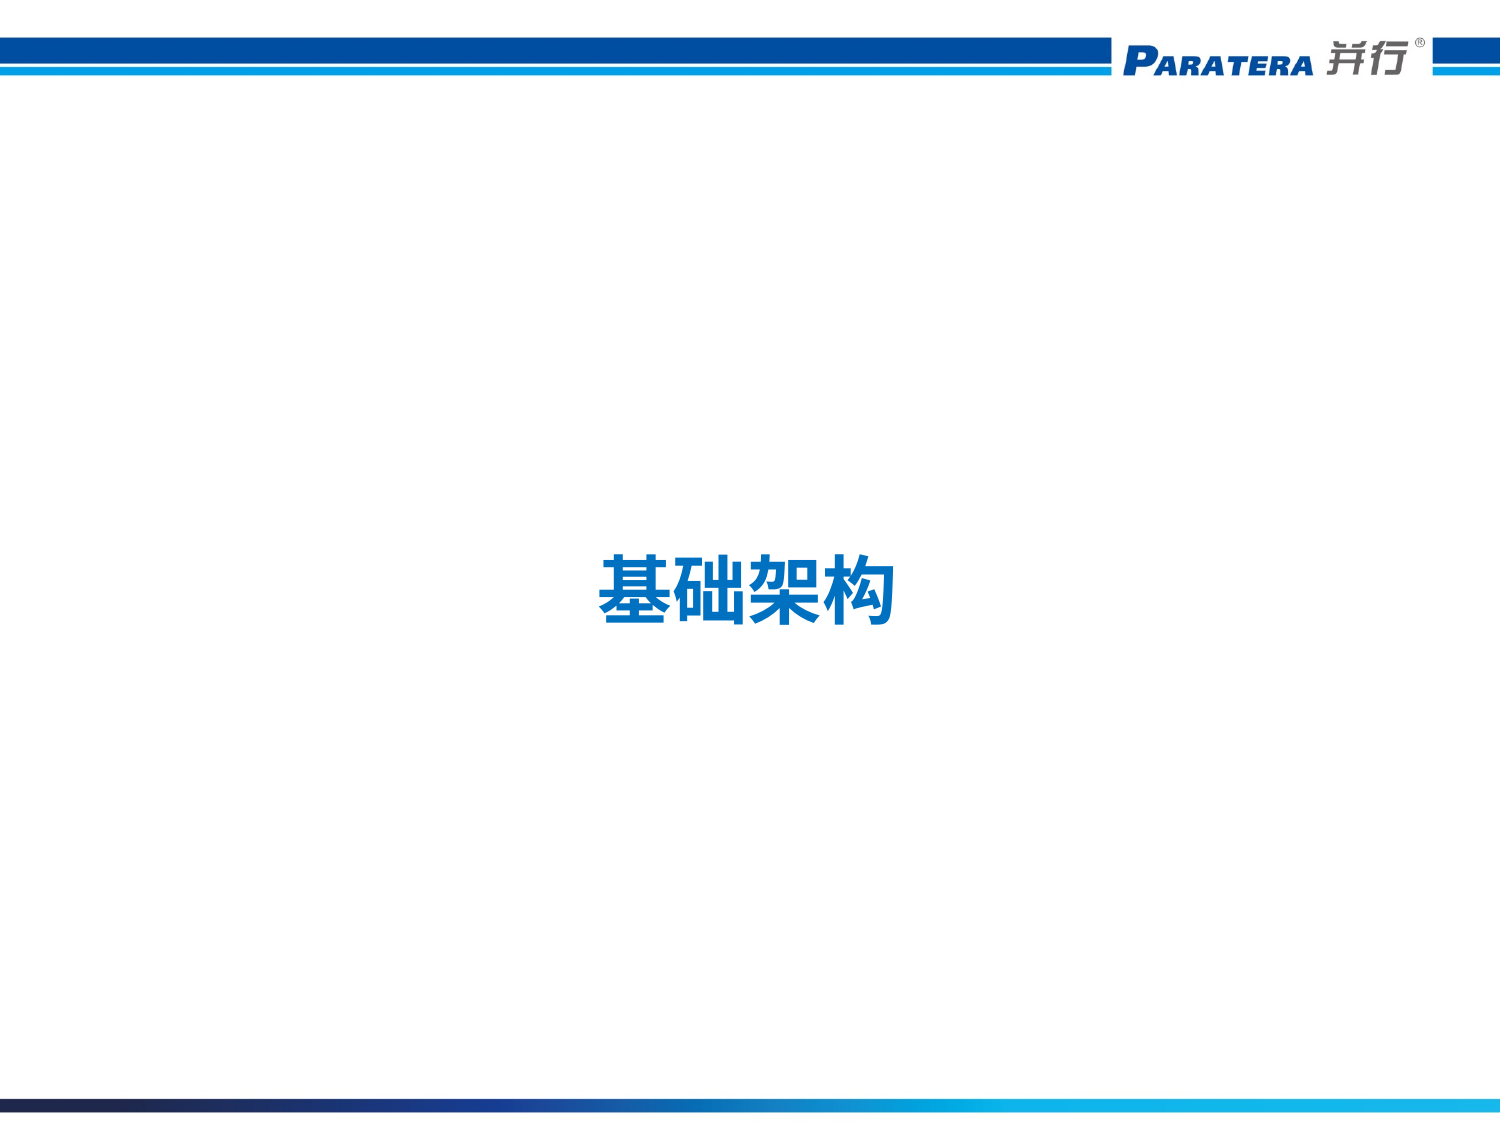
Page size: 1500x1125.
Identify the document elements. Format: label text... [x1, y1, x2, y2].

picture [0, 697, 1500, 1125]
title 基础架构 [0, 479, 1500, 697]
picture [0, 0, 1500, 479]
